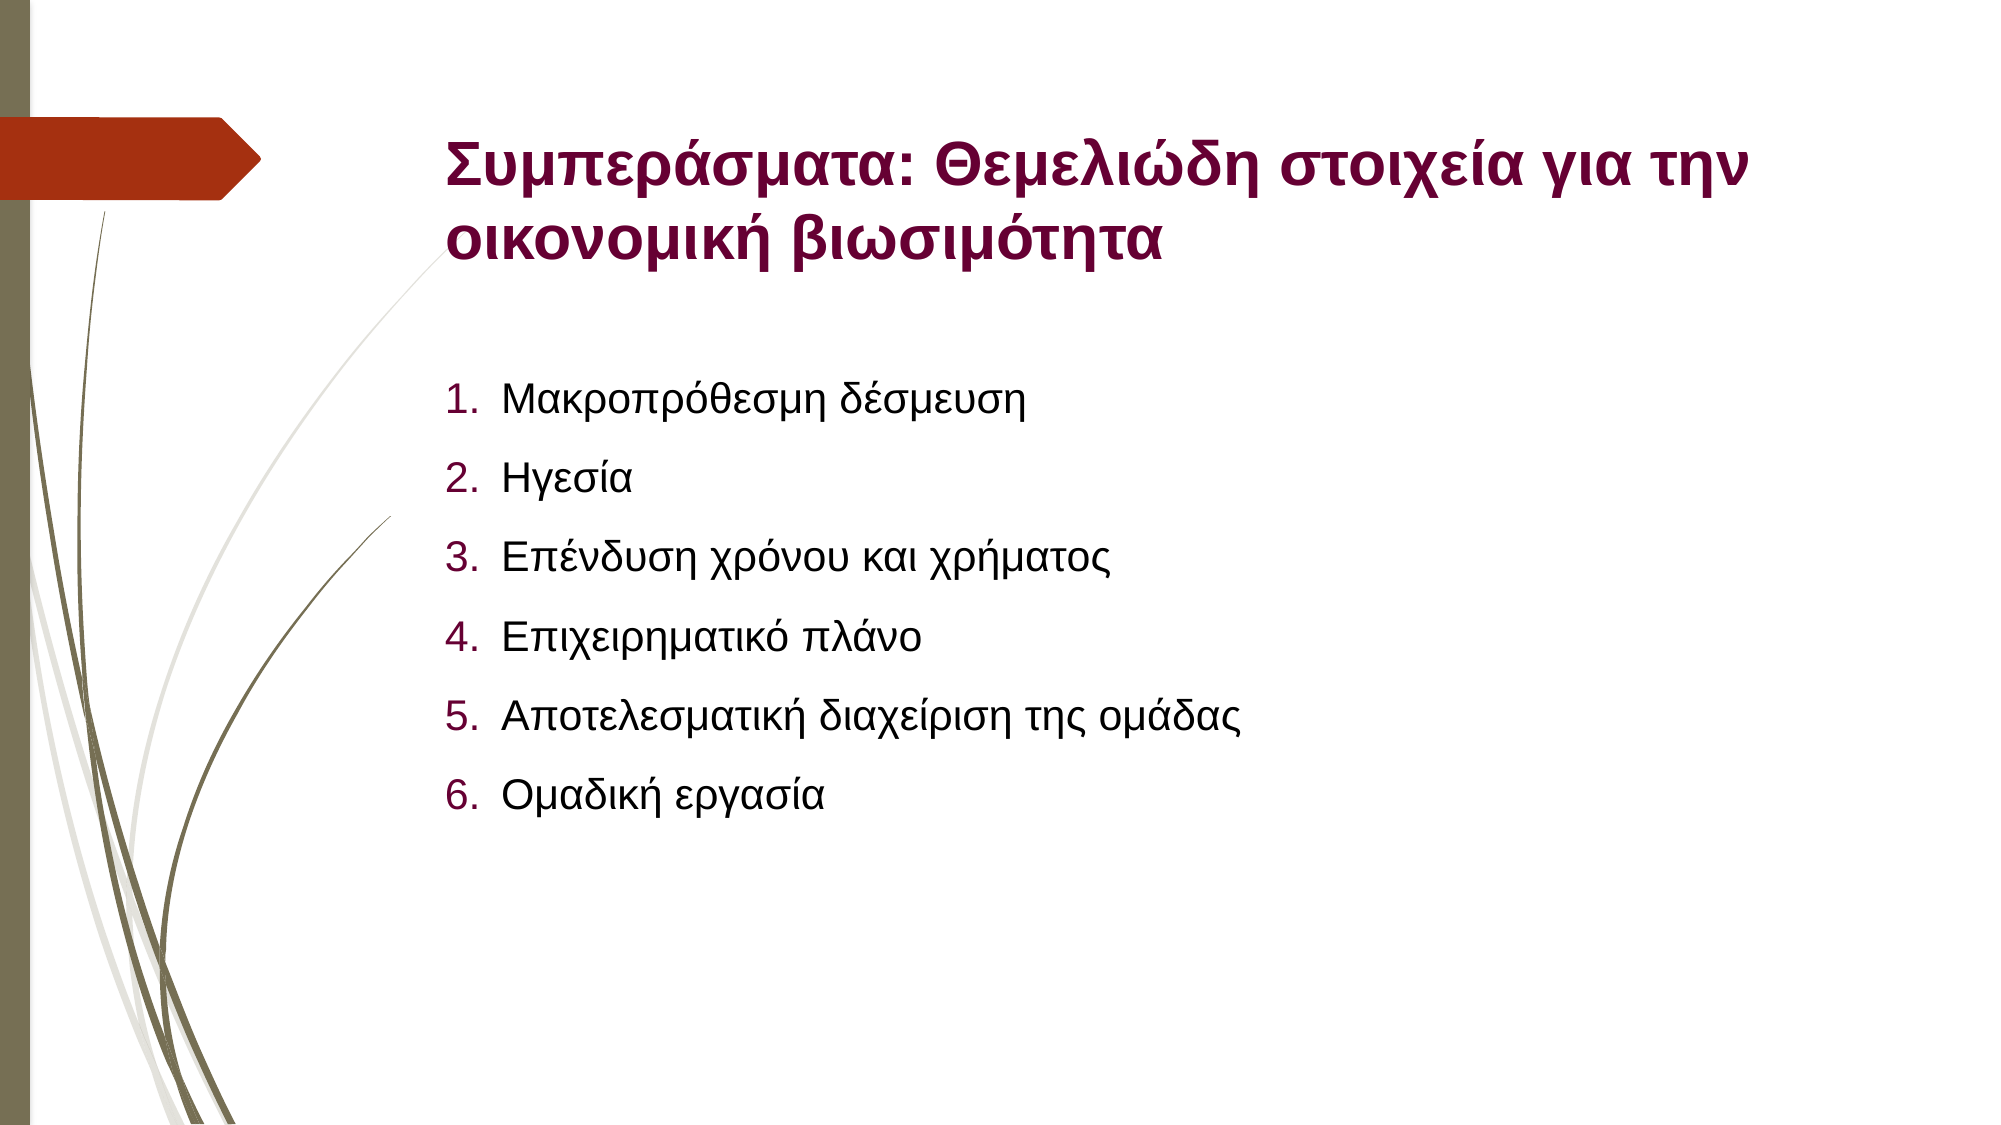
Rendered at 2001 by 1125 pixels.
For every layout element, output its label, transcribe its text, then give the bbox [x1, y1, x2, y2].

list Μακροπρόθεσμη δέσμευση Ηγεσία Επένδυση χρόνου και χρήματος Επιχειρηματικό πλάνο Αποτελεσματική διαχείριση της ομάδας Ομαδική εργασία [424, 350, 1888, 970]
title Συμπεράσματα: Θεμελιώδη στοιχεία για την οικονομική βιωσιμότητα [425, 102, 1888, 350]
